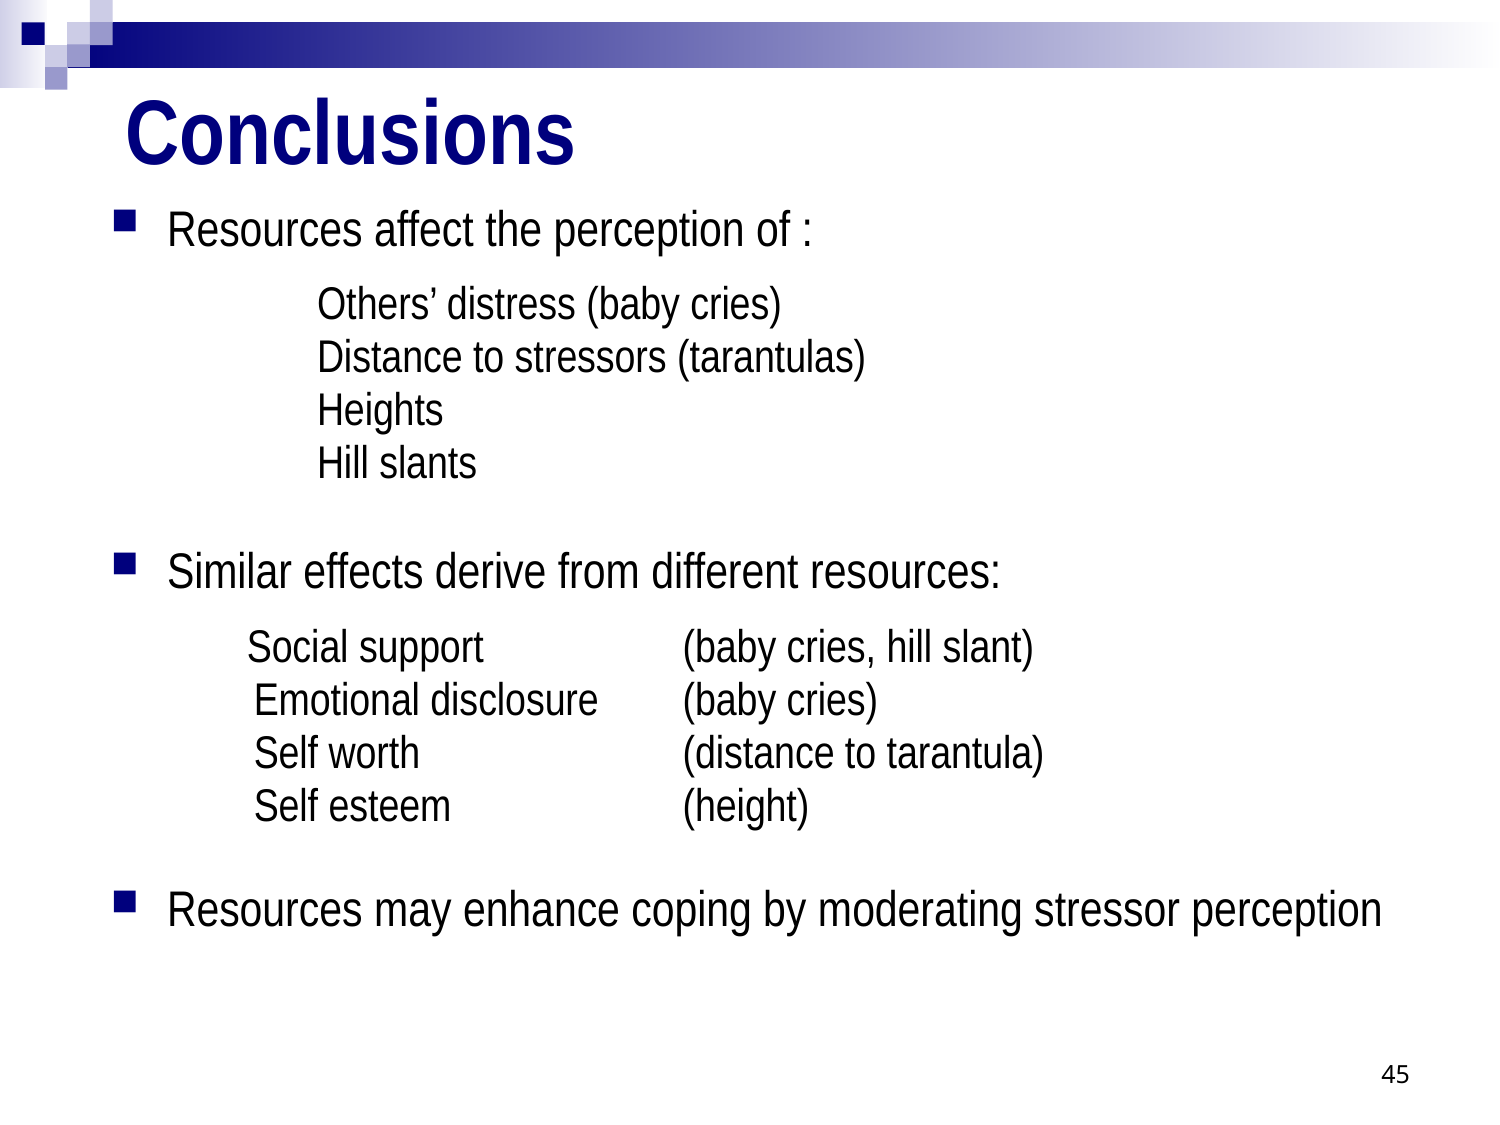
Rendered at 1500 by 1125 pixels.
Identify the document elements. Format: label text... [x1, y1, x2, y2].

list Resources affect the perception of : Others’ distress (baby cries) Distance to stressors (tarantulas) Heights Hill slants Similar effects derive from different resources: Social support (baby cries, hill slant) Emotional disclosure (baby cries) Self worth (distance to tarantula) Self esteem (height) Resources may enhance coping by moderating stressor perception [95, 188, 1462, 998]
title Conclusions [110, 68, 1461, 188]
slide_number 45 [1074, 1025, 1425, 1100]
